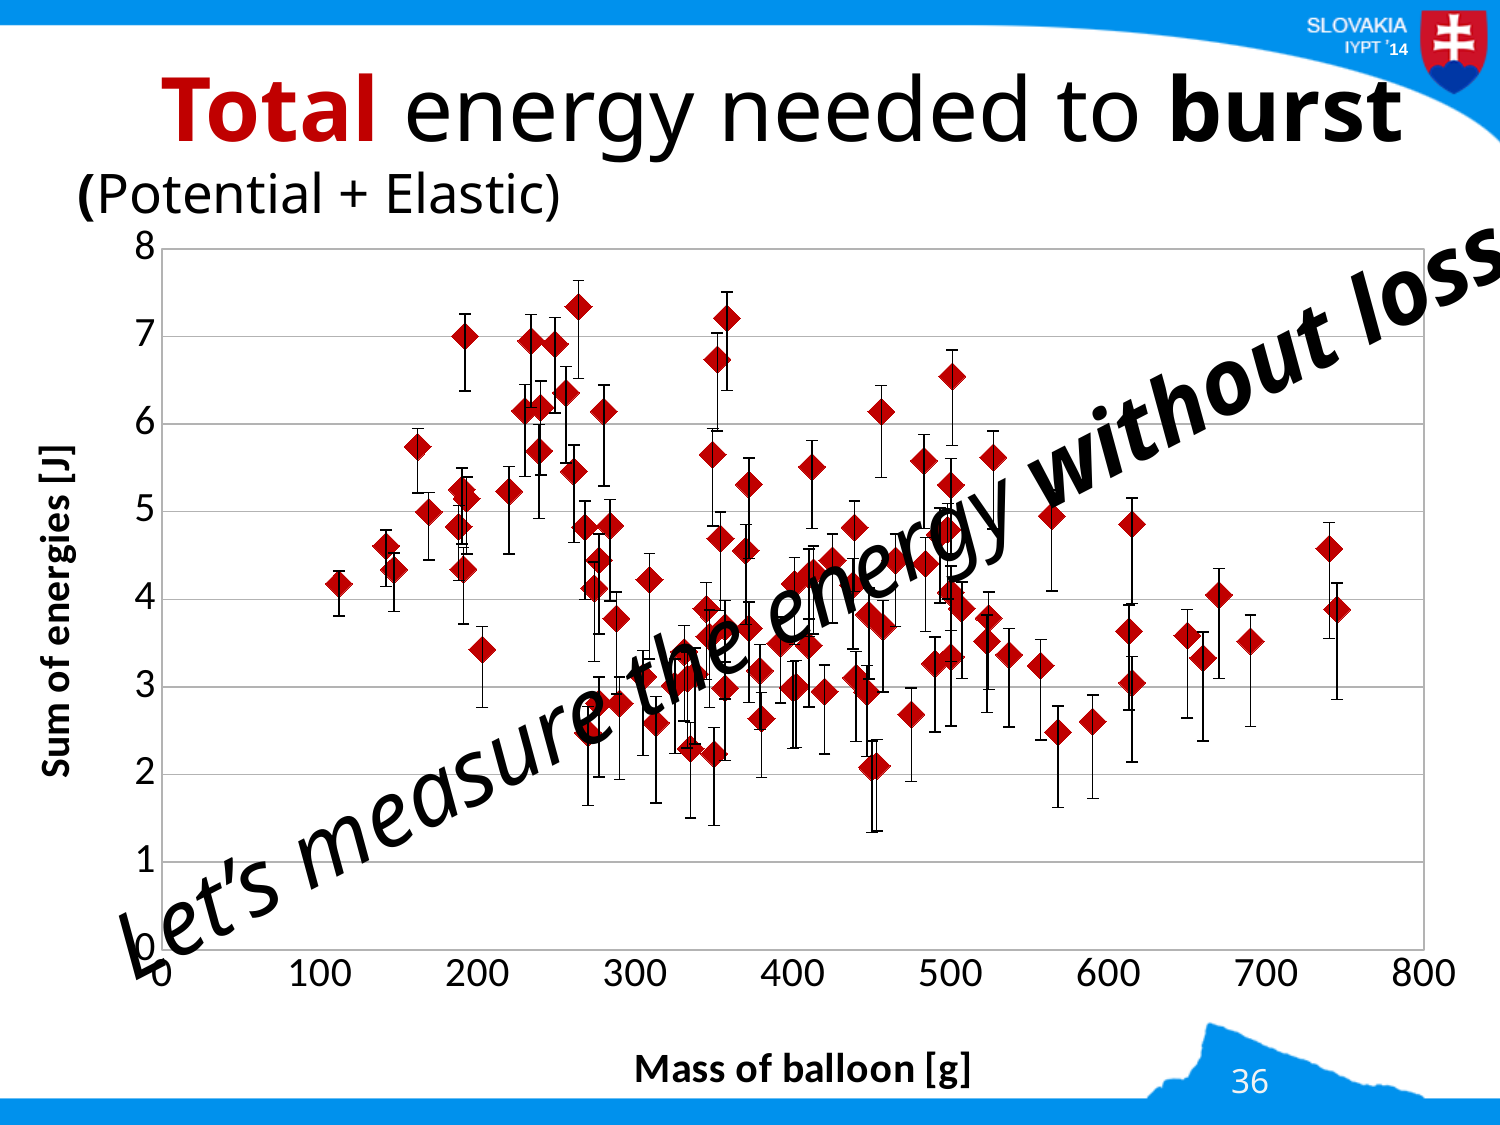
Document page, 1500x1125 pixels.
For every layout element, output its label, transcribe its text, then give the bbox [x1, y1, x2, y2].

picture [0, 0, 1500, 45]
title Total energy needed to burst (Potential + Elastic) [0, 45, 1500, 174]
chart [0, 174, 1500, 1125]
